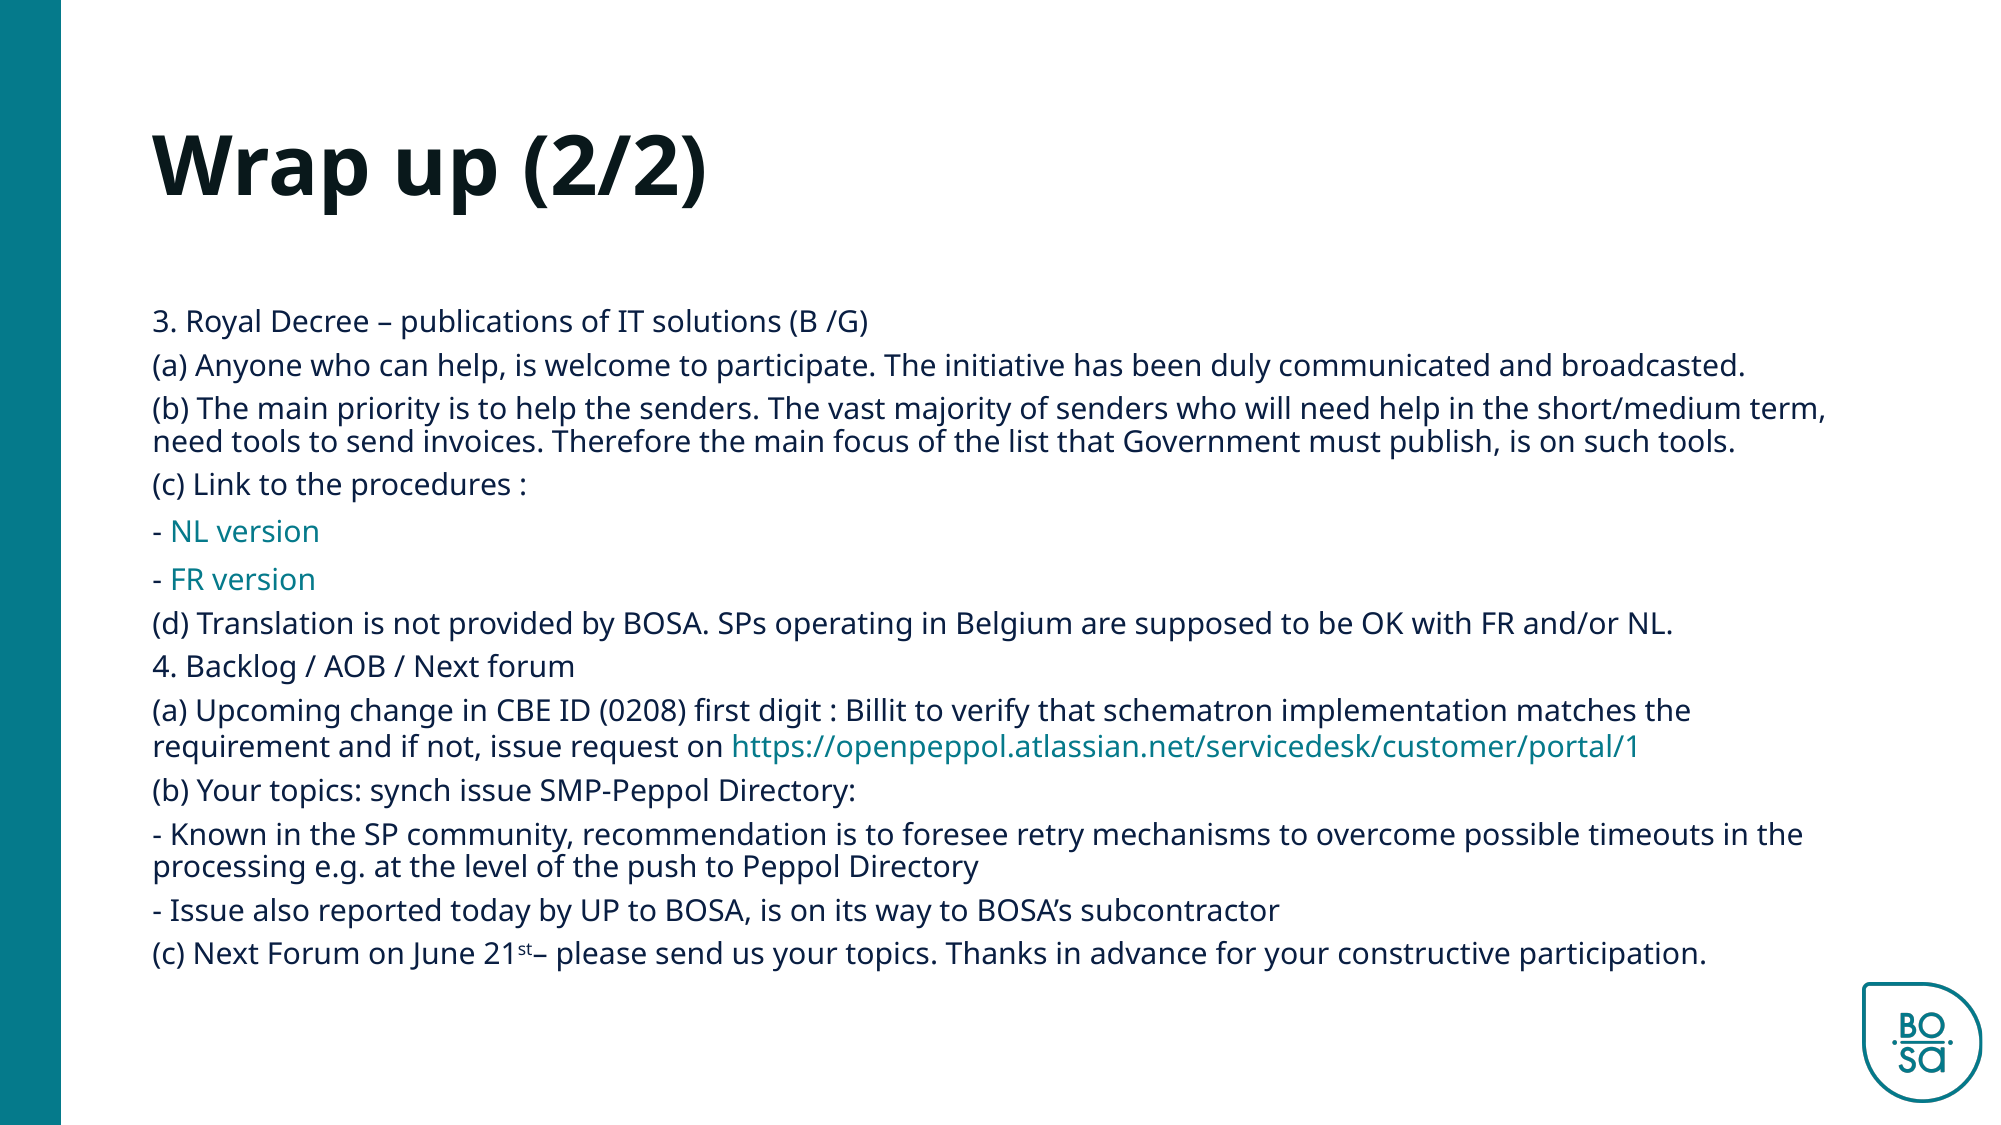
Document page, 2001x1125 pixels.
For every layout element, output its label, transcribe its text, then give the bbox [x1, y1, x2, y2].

picture [1862, 982, 1983, 1103]
list 3. Royal Decree – publications of IT solutions (B /G) (a) Anyone who can help, is welcome to participate. The initiative has been duly communicated and broadcasted. (b) The main priority is to help the senders. The vast majority of senders who will need help in the short/medium term, need tools to send invoices. Therefore the main focus of the list that Government must publish, is on such tools. (c) Link to the procedures : - NL version - FR version (d) Translation is not provided by BOSA. SPs operating in Belgium are supposed to be OK with FR and/or NL. 4. Backlog / AOB / Next forum (a) Upcoming change in CBE ID (0208) first digit : Billit to verify that schematron implementation matches the requirement and if not, issue request on https://openpeppol.atlassian.net/servicedesk/customer/portal/1 (b) Your topics: synch issue SMP-Peppol Directory: - Known in the SP community, recommendation is to foresee retry mechanisms to overcome possible timeouts in the processing e.g. at the level of the push to Peppol Directory - Issue also reported today by UP to BOSA, is on its way to BOSA’s subcontractor (c) Next Forum on June 21st– please send us your topics. Thanks in advance for your constructive participation. [137, 299, 1863, 1014]
title Wrap up (2/2) [137, 59, 1863, 278]
